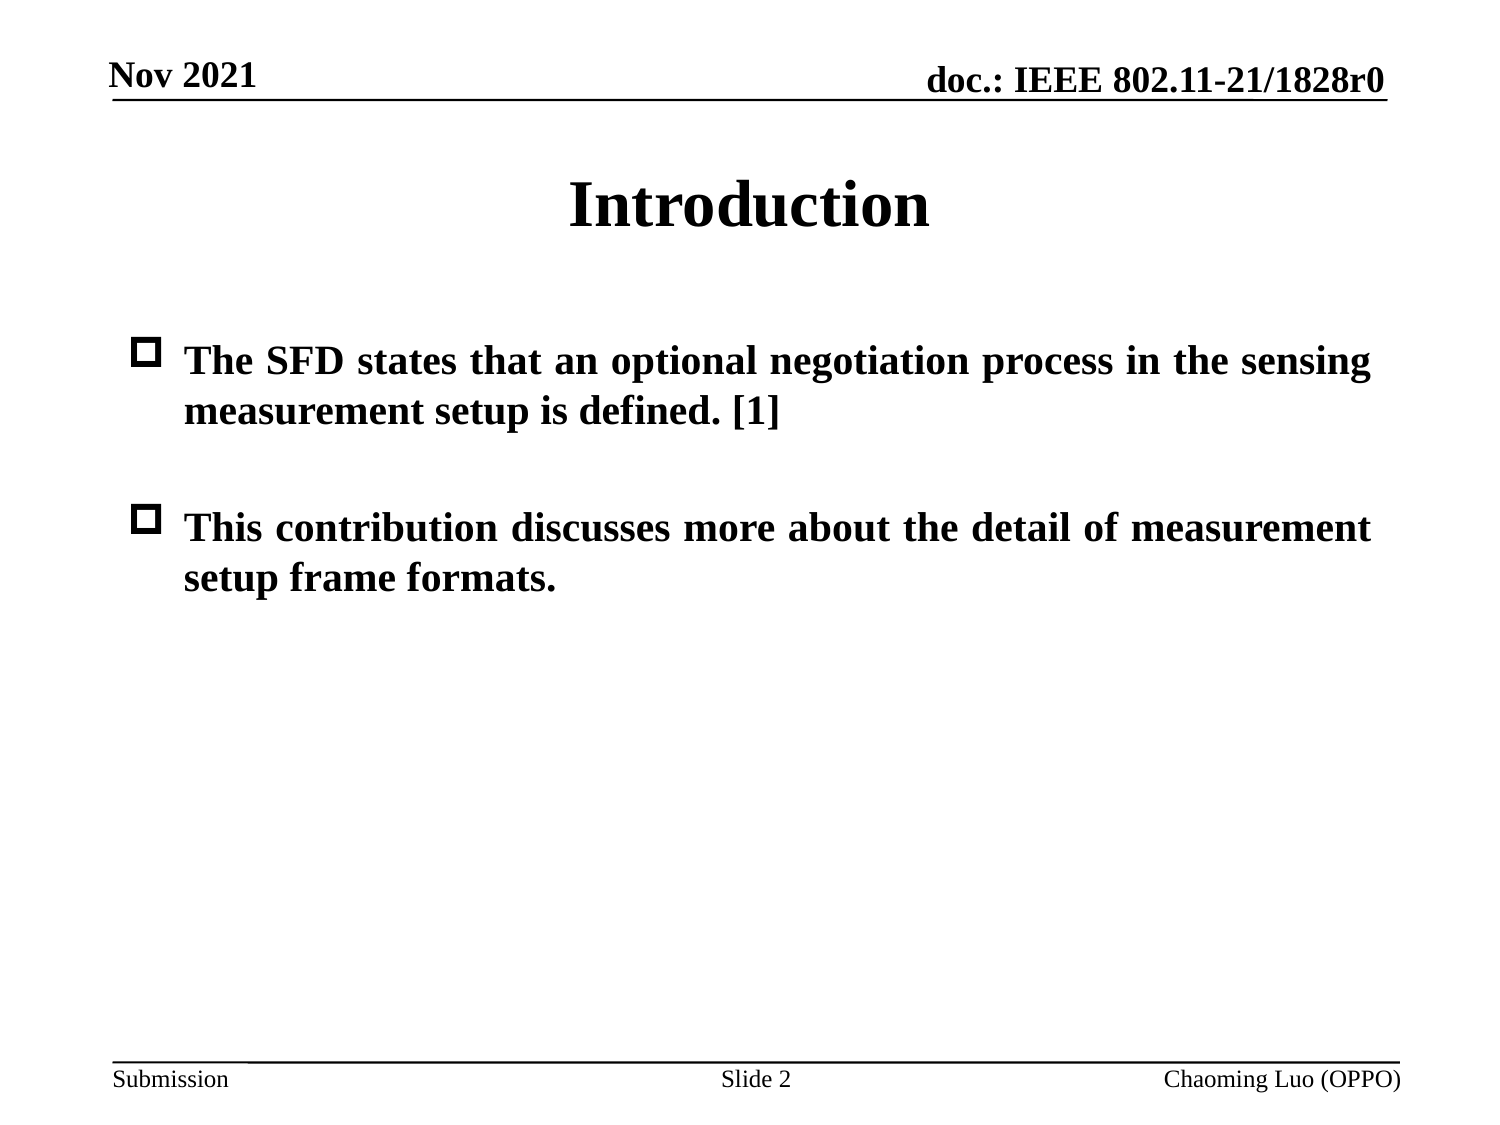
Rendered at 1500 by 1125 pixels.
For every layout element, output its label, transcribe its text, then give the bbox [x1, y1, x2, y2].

footer Chaoming Luo (OPPO) [949, 1061, 1402, 1093]
slide_number Slide 2 [712, 1061, 800, 1093]
title Introduction [112, 112, 1388, 288]
list The SFD states that an optional negotiation process in the sensing measurement setup is defined. [1] This contribution discusses more about the detail of measurement setup frame formats. [112, 324, 1388, 1000]
